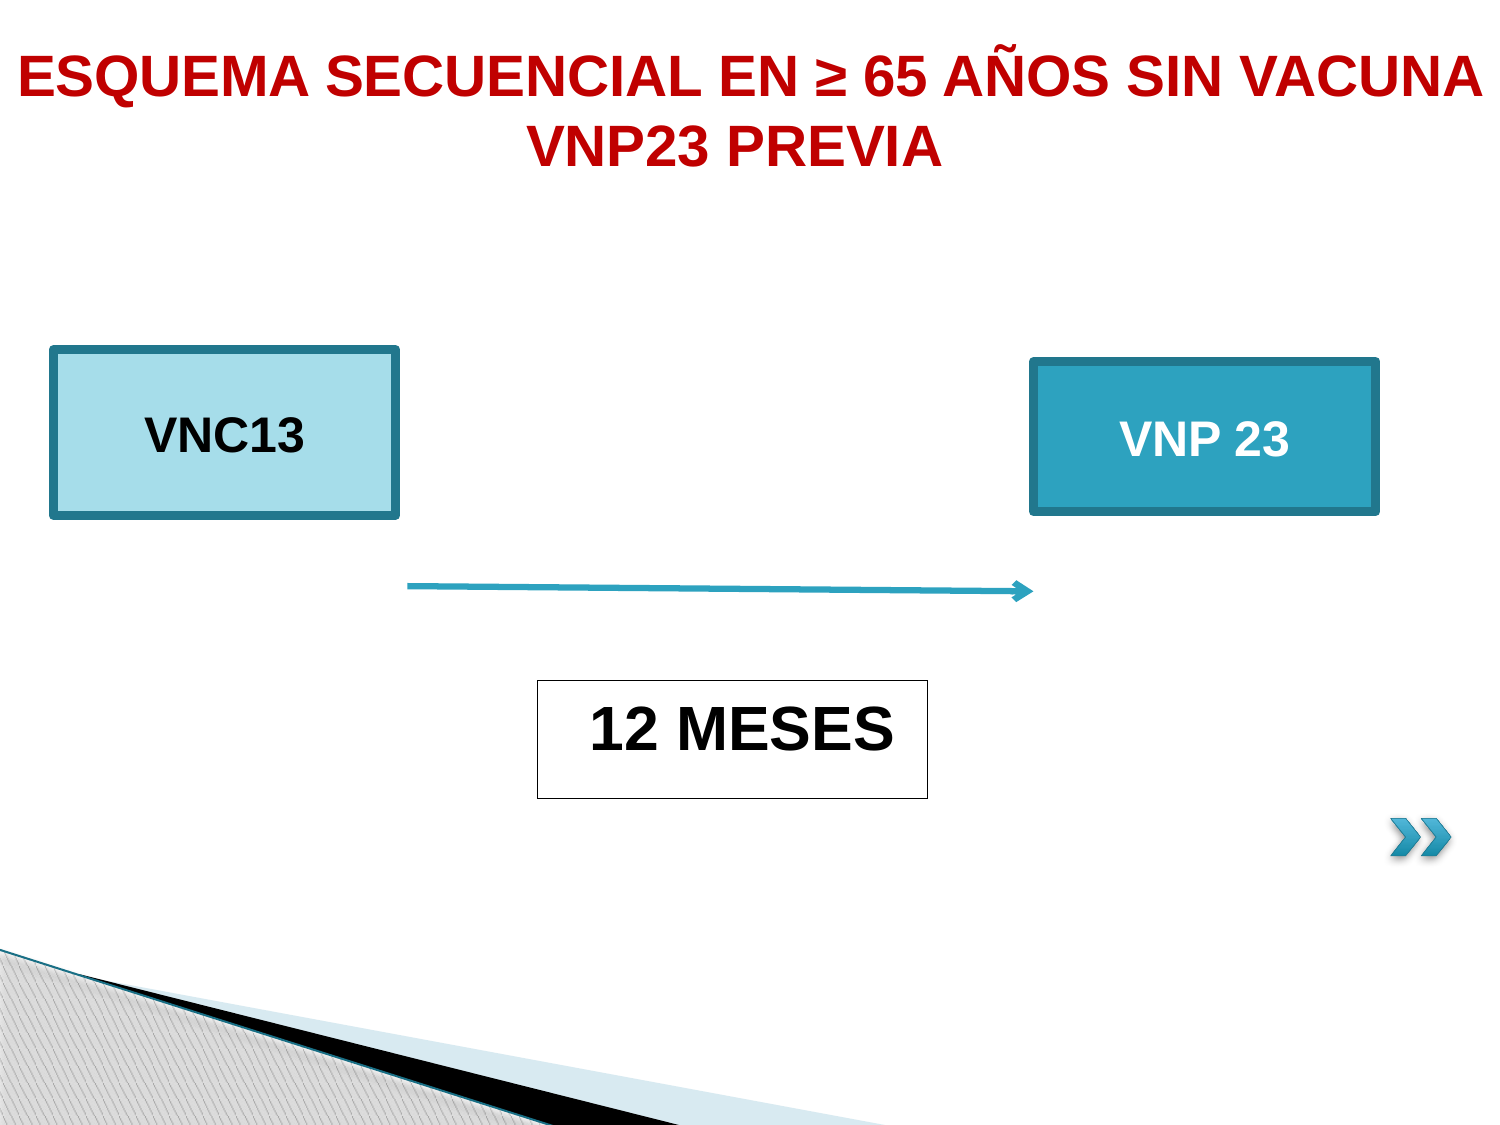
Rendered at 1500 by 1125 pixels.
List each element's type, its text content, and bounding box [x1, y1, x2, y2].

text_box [407, 585, 1034, 592]
text_box ESQUEMA SECUENCIAL EN ≥ 65 AÑOS SIN VACUNA VNP23 PREVIA [0, 30, 1500, 186]
text_box VNC13 [49, 345, 400, 520]
text_box VNP 23 [1029, 357, 1380, 516]
title 12 MESES [537, 680, 928, 799]
